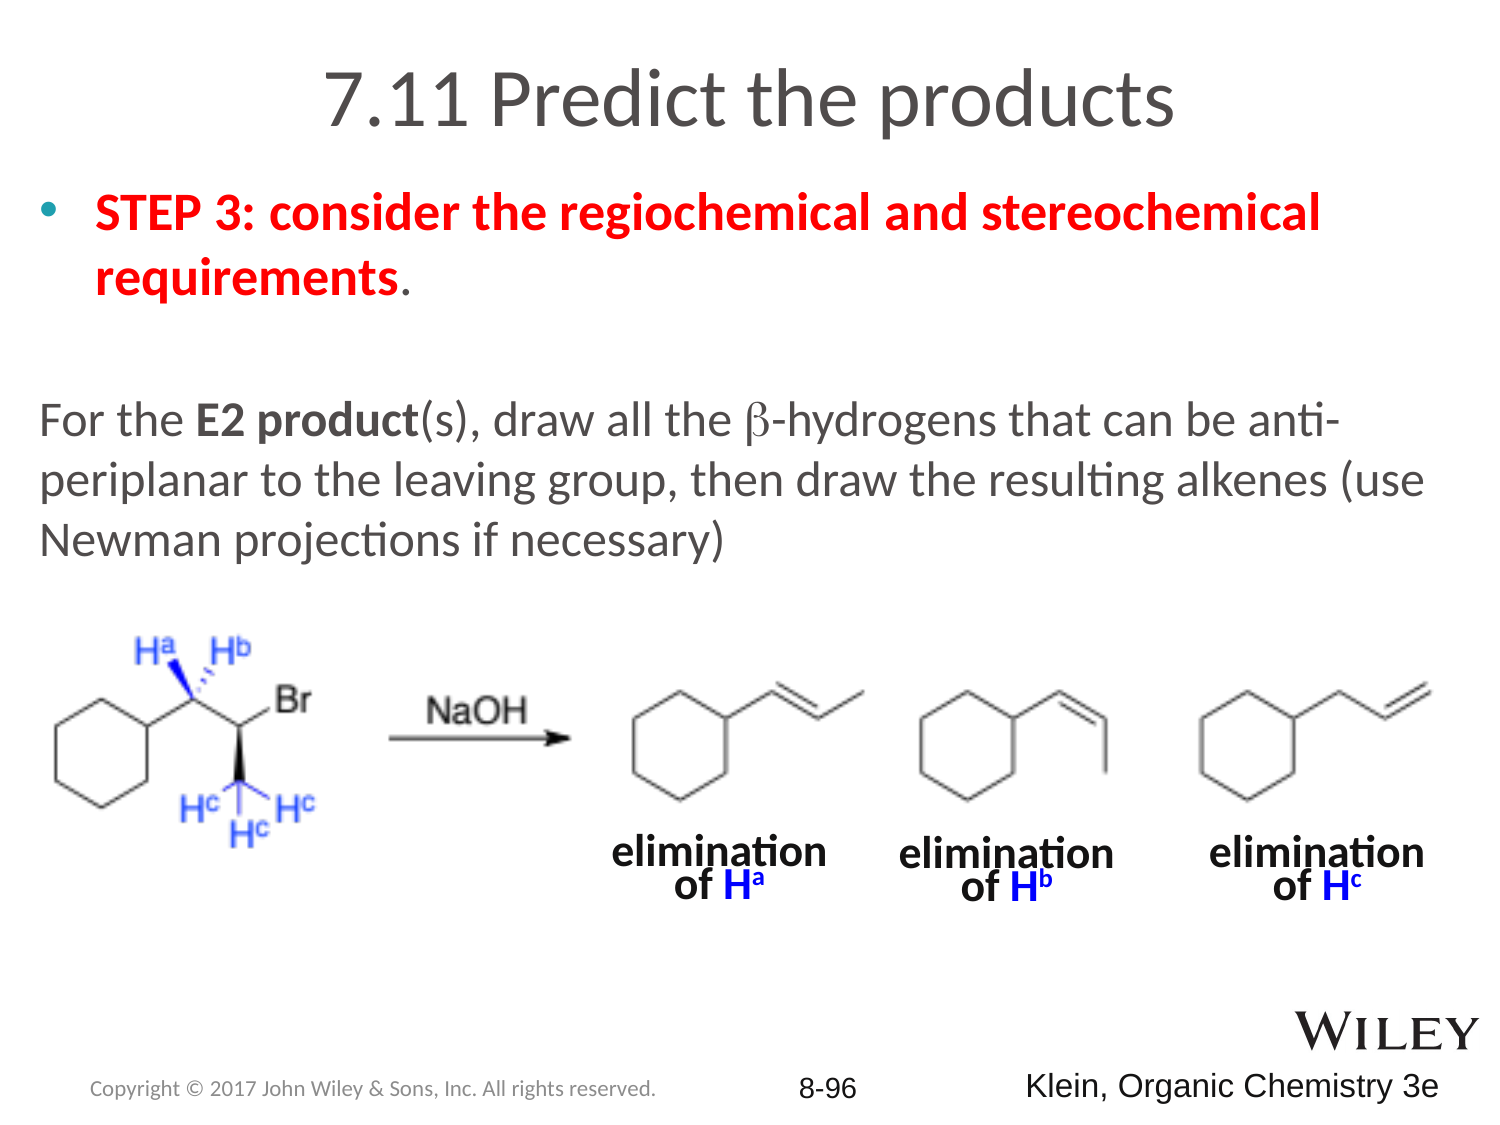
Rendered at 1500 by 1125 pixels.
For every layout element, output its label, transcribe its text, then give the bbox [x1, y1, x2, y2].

footer Klein, Organic Chemistry 3e [1010, 1056, 1486, 1117]
list STEP 3: consider the regiochemical and stereochemical requirements. For the E2 product(s), draw all the b-hydrogens that can be anti-periplanar to the leaving group, then draw the resulting alkenes (use Newman projections if necessary) [23, 168, 1467, 1025]
slide_number 8-95 [664, 1056, 992, 1117]
text_box elimination of Ha [596, 862, 843, 950]
slide_number Copyright © 2017 John Wiley & Sons, Inc. All rights reserved. [75, 1056, 664, 1117]
text_box elimination of Hc [1193, 844, 1441, 951]
picture [1292, 1009, 1480, 1053]
text_box elimination of Hb [883, 862, 1131, 952]
title 7.11 Predict the products [74, 31, 1426, 156]
picture [47, 626, 1435, 855]
